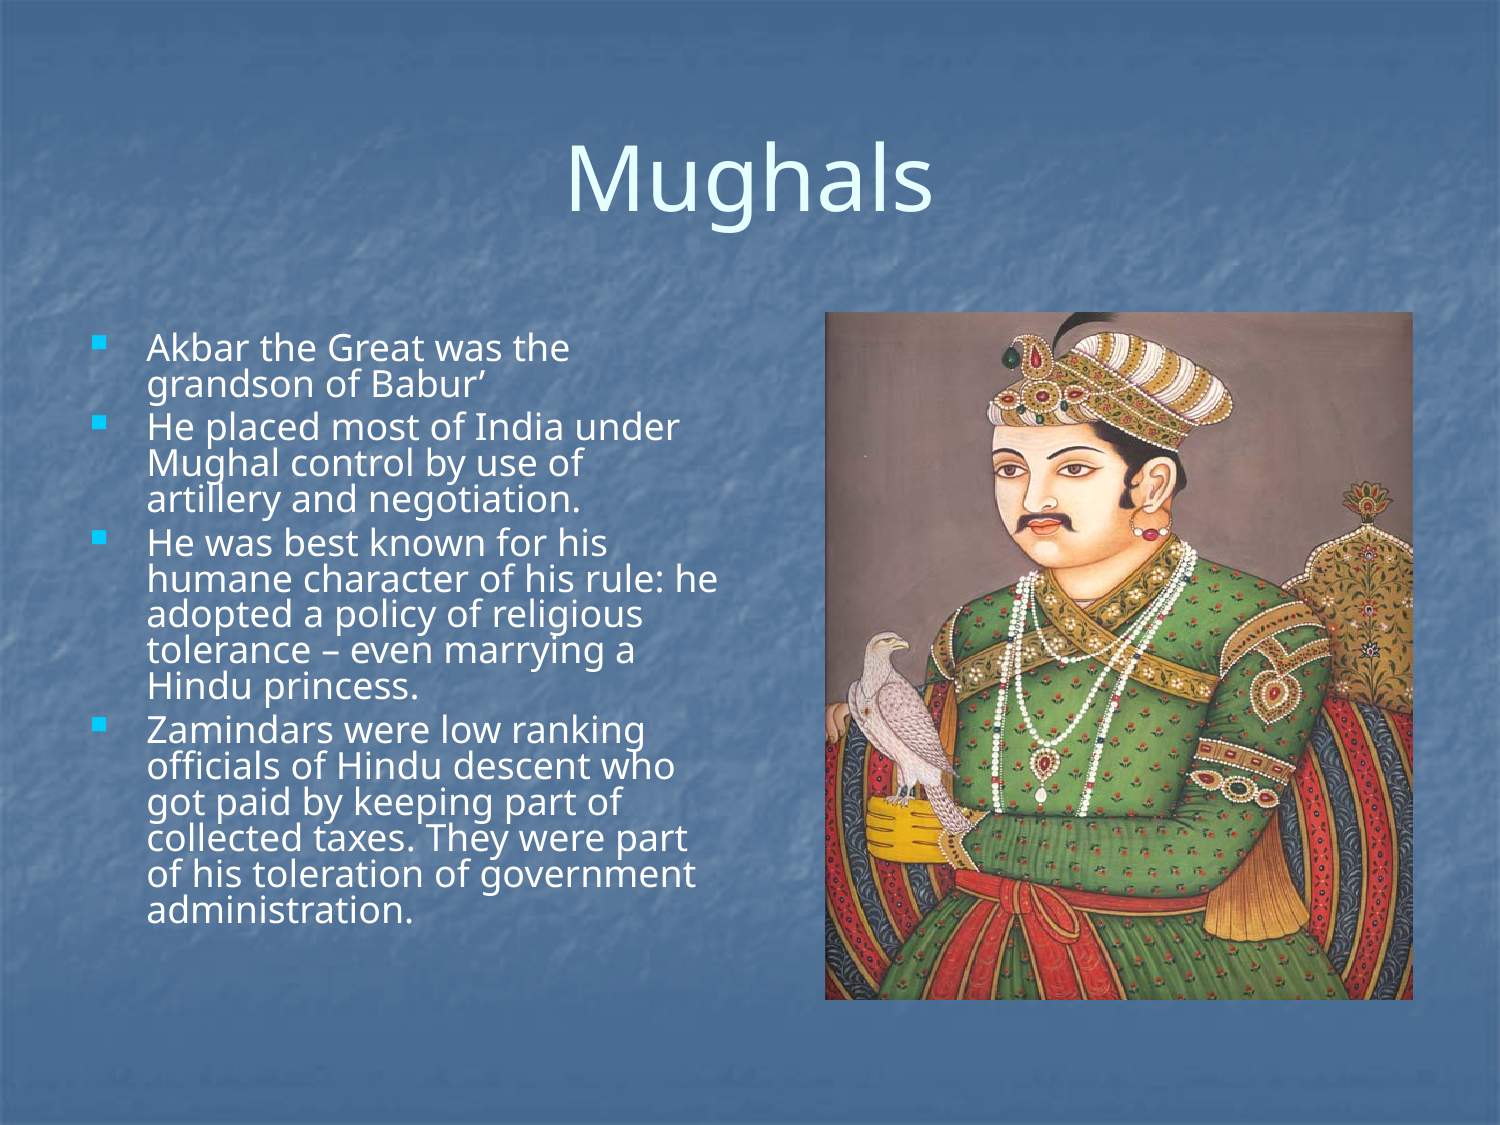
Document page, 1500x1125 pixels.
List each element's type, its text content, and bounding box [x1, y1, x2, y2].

title Mughals [74, 62, 1426, 288]
list Akbar the Great was the grandson of Babur’ He placed most of India under Mughal control by use of artillery and negotiation. He was best known for his humane character of his rule: he adopted a policy of religious tolerance – even marrying a Hindu princess. Zamindars were low ranking officials of Hindu descent who got paid by keeping part of collected taxes. They were part of his toleration of government administration. [74, 324, 738, 1001]
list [824, 312, 1413, 1001]
